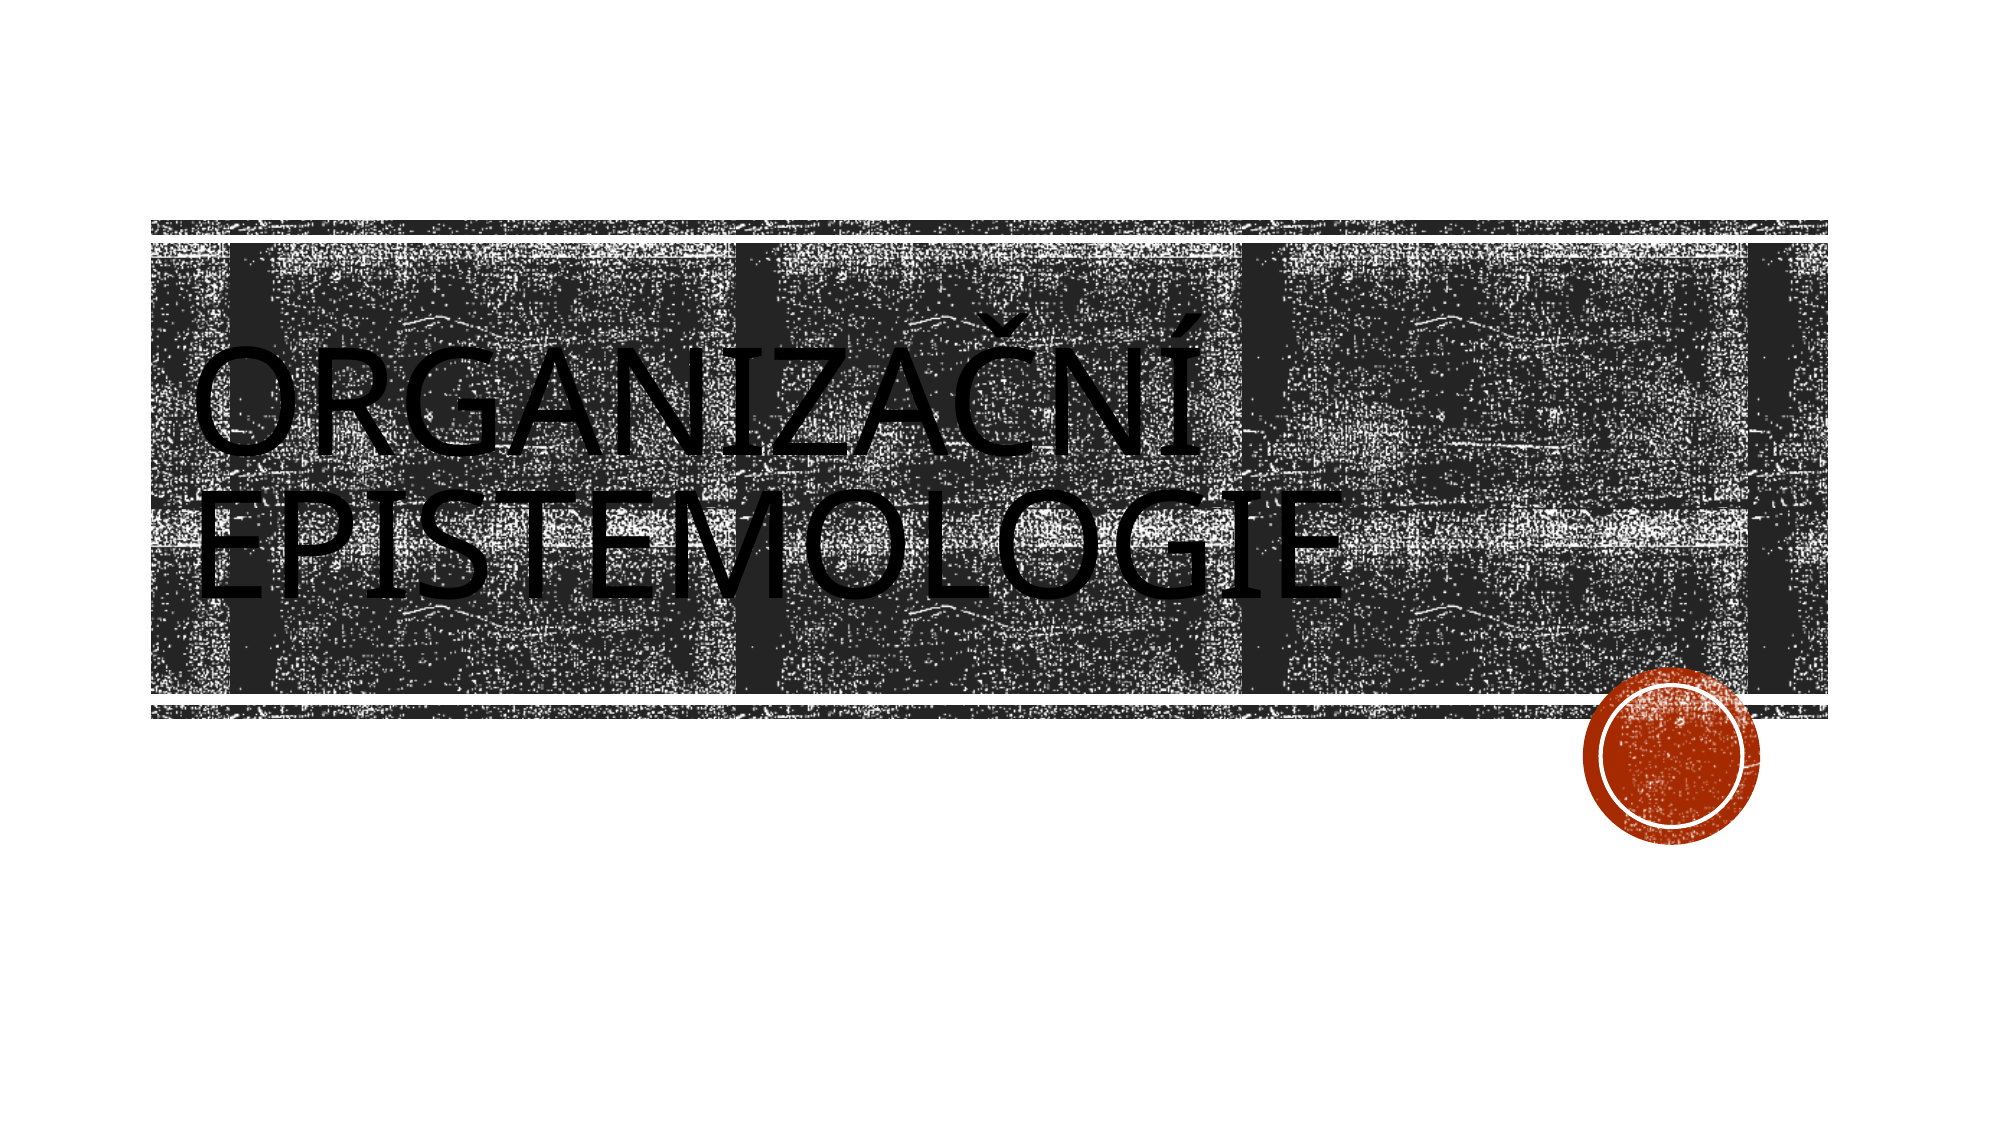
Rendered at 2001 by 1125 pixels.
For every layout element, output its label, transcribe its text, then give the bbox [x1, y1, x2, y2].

title Organizační epistemologie [172, 234, 1808, 733]
